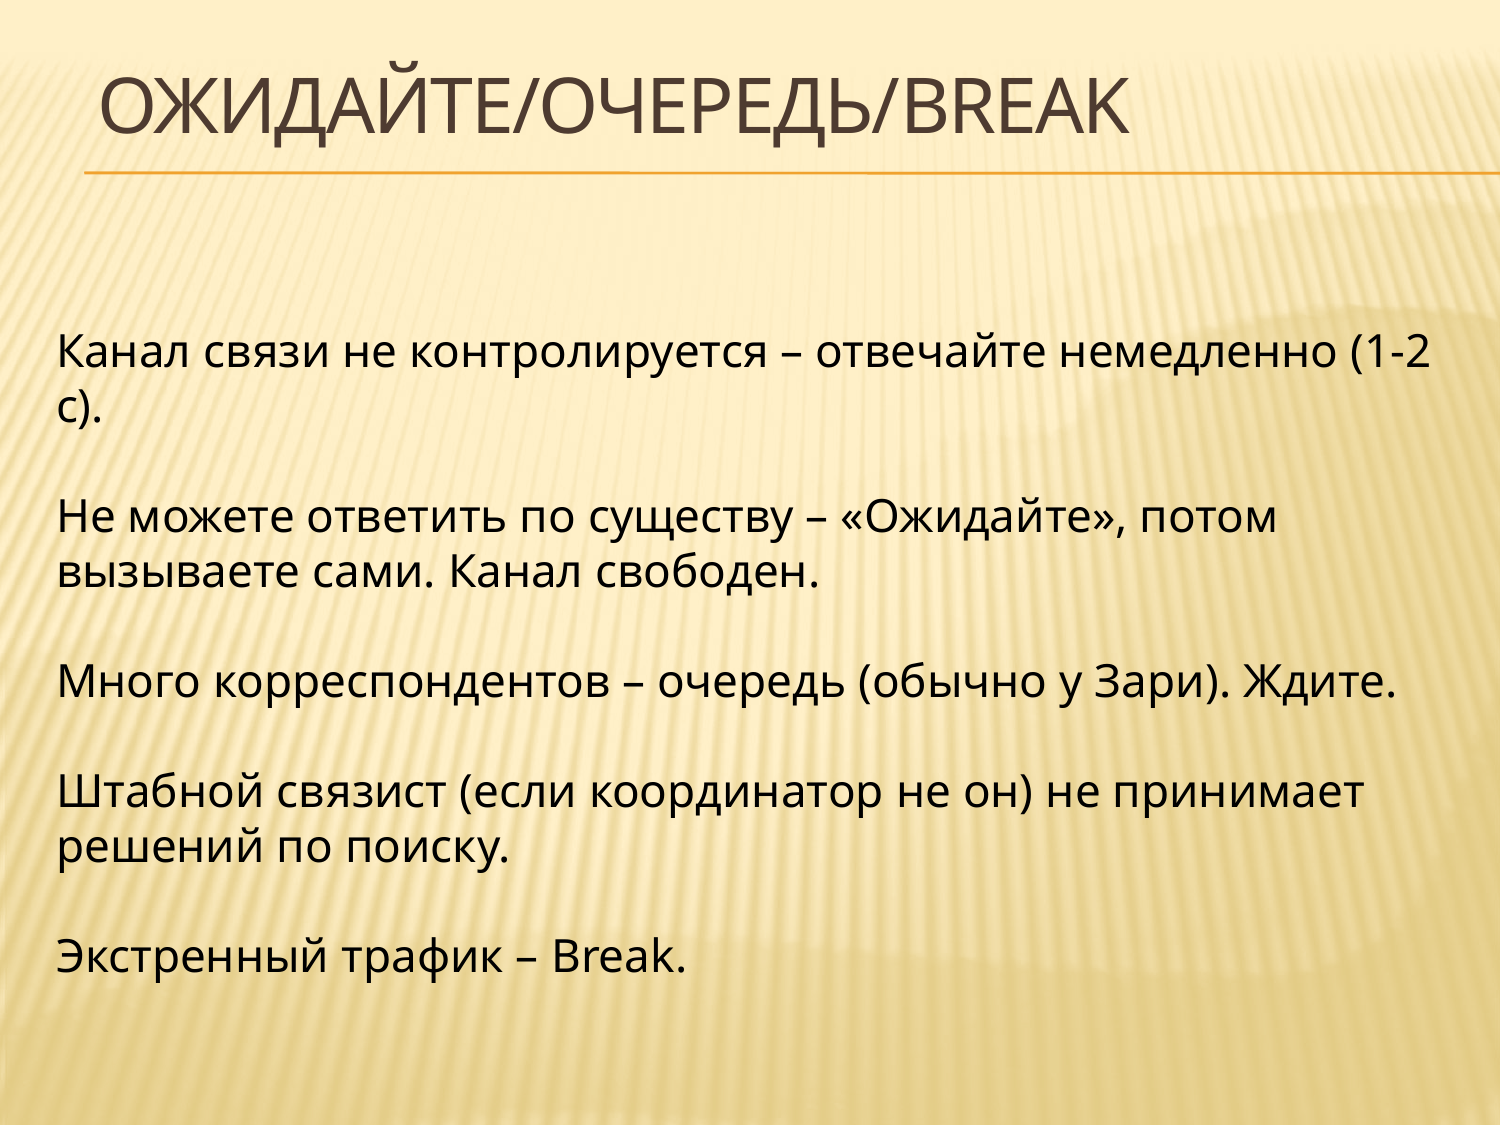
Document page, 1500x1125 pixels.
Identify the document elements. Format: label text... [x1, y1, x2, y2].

title Ожидайте/очередь/Break [95, 6, 1459, 197]
text_box Канал связи не контролируется – отвечайте немедленно (1-2 с). Не можете ответить по существу – «Ожидайте», потом вызываете сами. Канал свободен. Много корреспондентов – очередь (обычно у Зари). Ждите. Штабной связист (если координатор не он) не принимает решений по поиску. Экстренный трафик – Break. [41, 314, 1459, 989]
